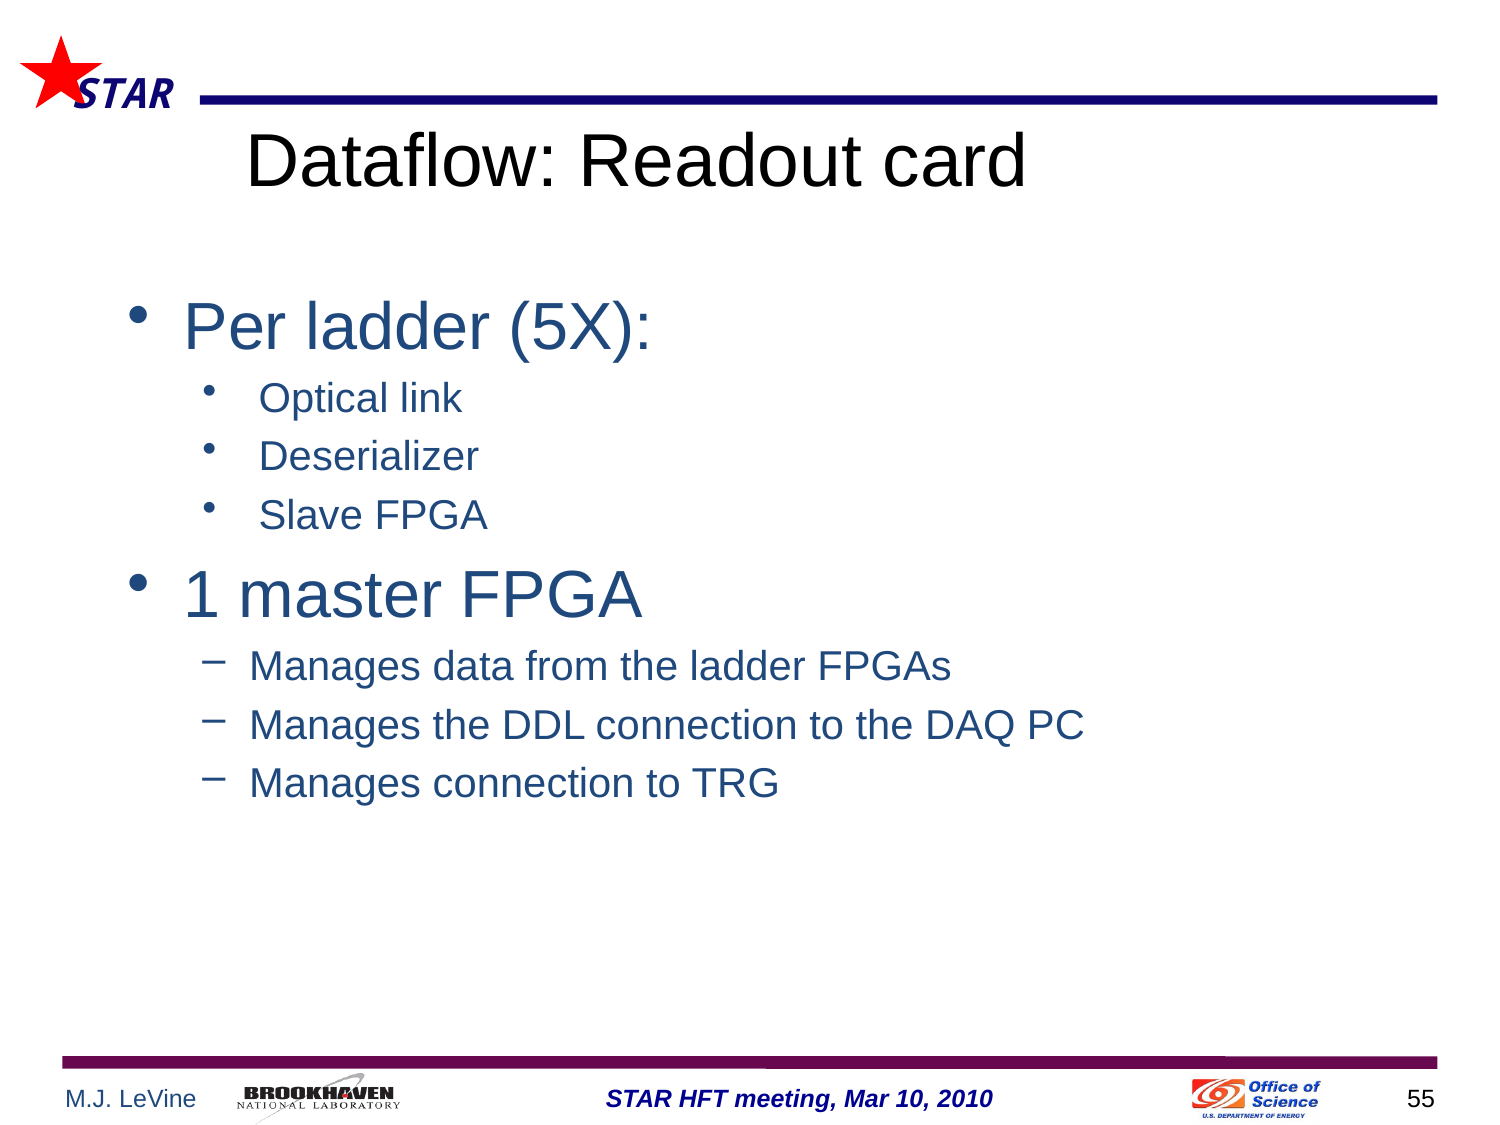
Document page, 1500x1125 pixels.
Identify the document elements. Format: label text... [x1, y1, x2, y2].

text_box Per ladder (5X): Optical link Deserializer Slave FPGA 1 master FPGA Manages data from the ladder FPGAs Manages the DDL connection to the DAQ PC Manages connection to TRG [112, 275, 1388, 913]
text_box [112, 99, 1388, 275]
picture [237, 1070, 400, 1125]
title Dataflow: Readout card [0, 62, 1275, 250]
picture [1187, 1071, 1325, 1125]
